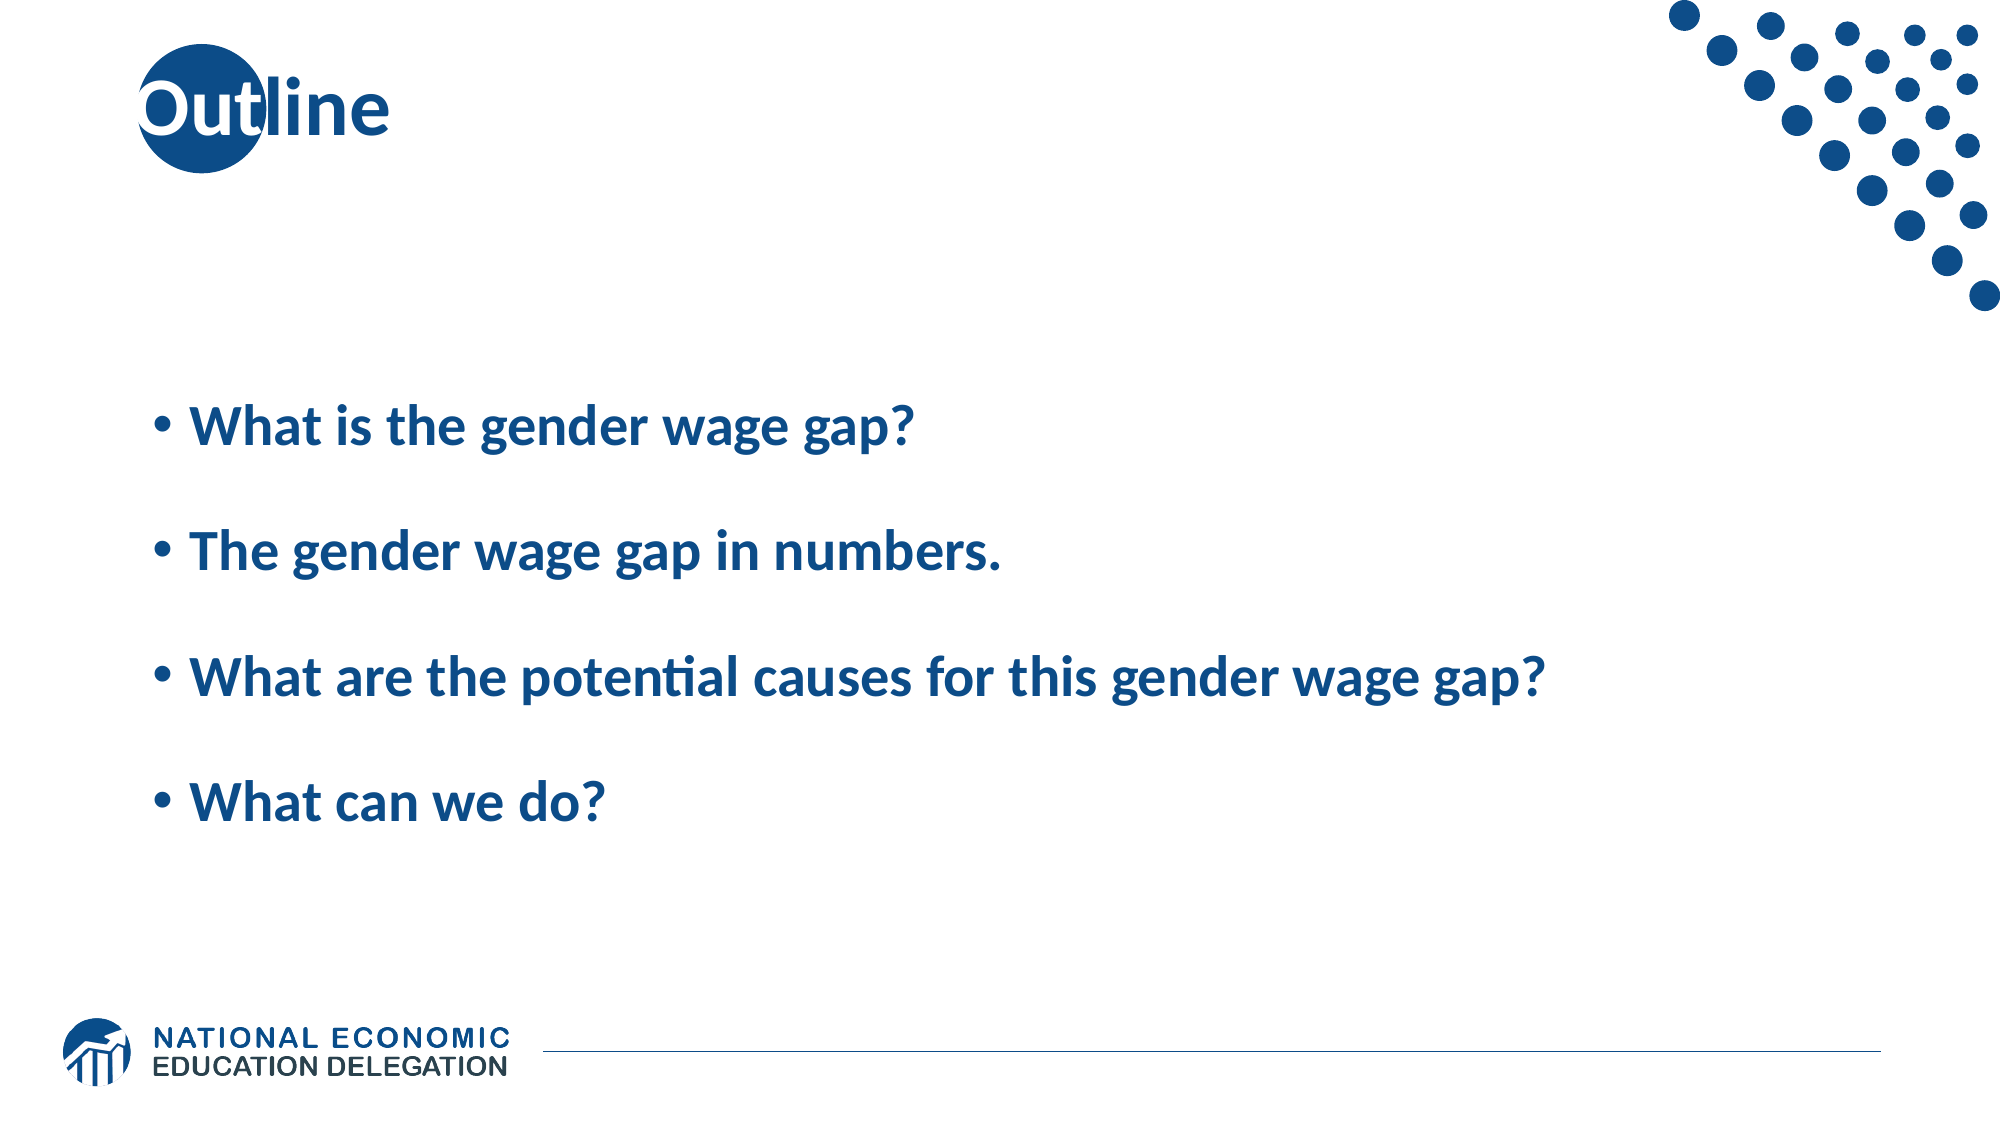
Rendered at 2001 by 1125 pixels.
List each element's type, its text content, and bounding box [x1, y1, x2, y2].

list What is the gender wage gap? The gender wage gap in numbers. What are the potential causes for this gender wage gap? What can we do? [137, 257, 1863, 972]
title Outline [118, 0, 1844, 218]
picture [55, 1013, 520, 1091]
